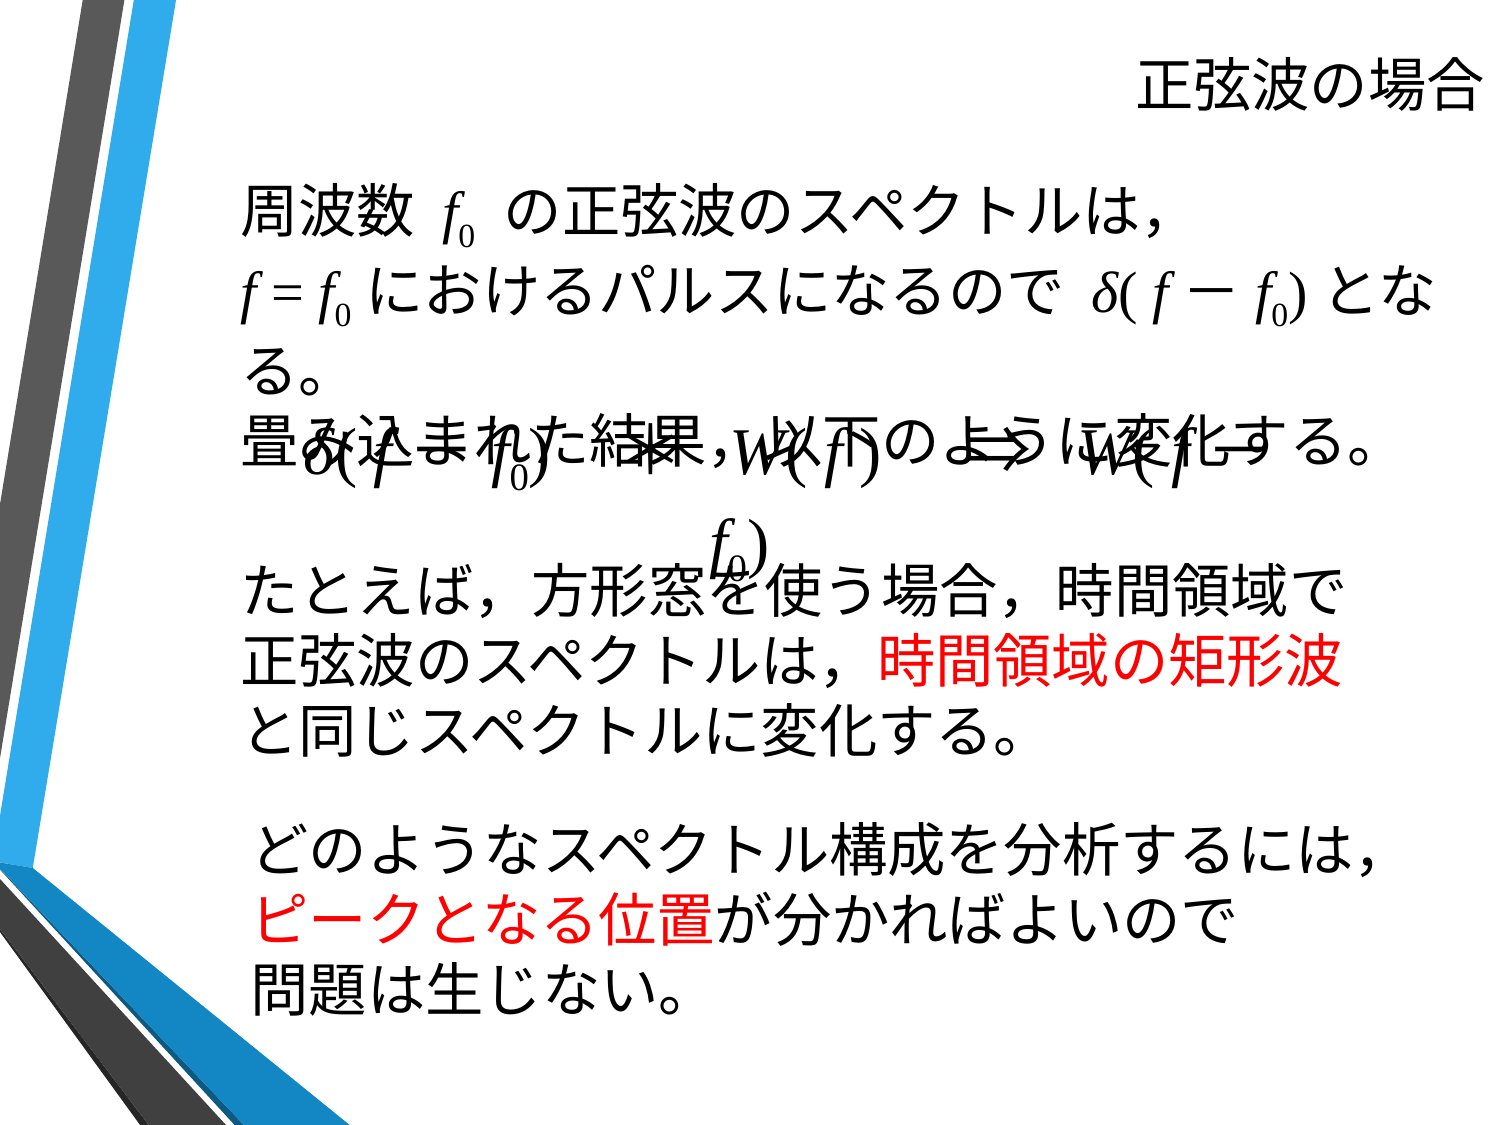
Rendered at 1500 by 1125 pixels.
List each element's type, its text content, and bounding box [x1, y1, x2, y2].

text_box たとえば，方形窓を使う場合，時間領域で正弦波のスペクトルは，時間領域の矩形波と同じスペクトルに変化する。 [225, 547, 1409, 772]
text_box 周波数 f0 の正弦波のスペクトルは， f = f0におけるパルスになるので δ( f－f0)となる。 畳み込まれた結果，以下のように変化する。 [225, 166, 1475, 551]
text_box どのようなスペクトル構成を分析するには，ピークとなる位置が分かればよいので 問題は生じない。 [235, 805, 1485, 1031]
text_box δ( f－f0) ＊ W( f ) ⇒ W( f－f0) [274, 407, 1319, 516]
title 正弦波の場合 [236, 1, 1500, 236]
